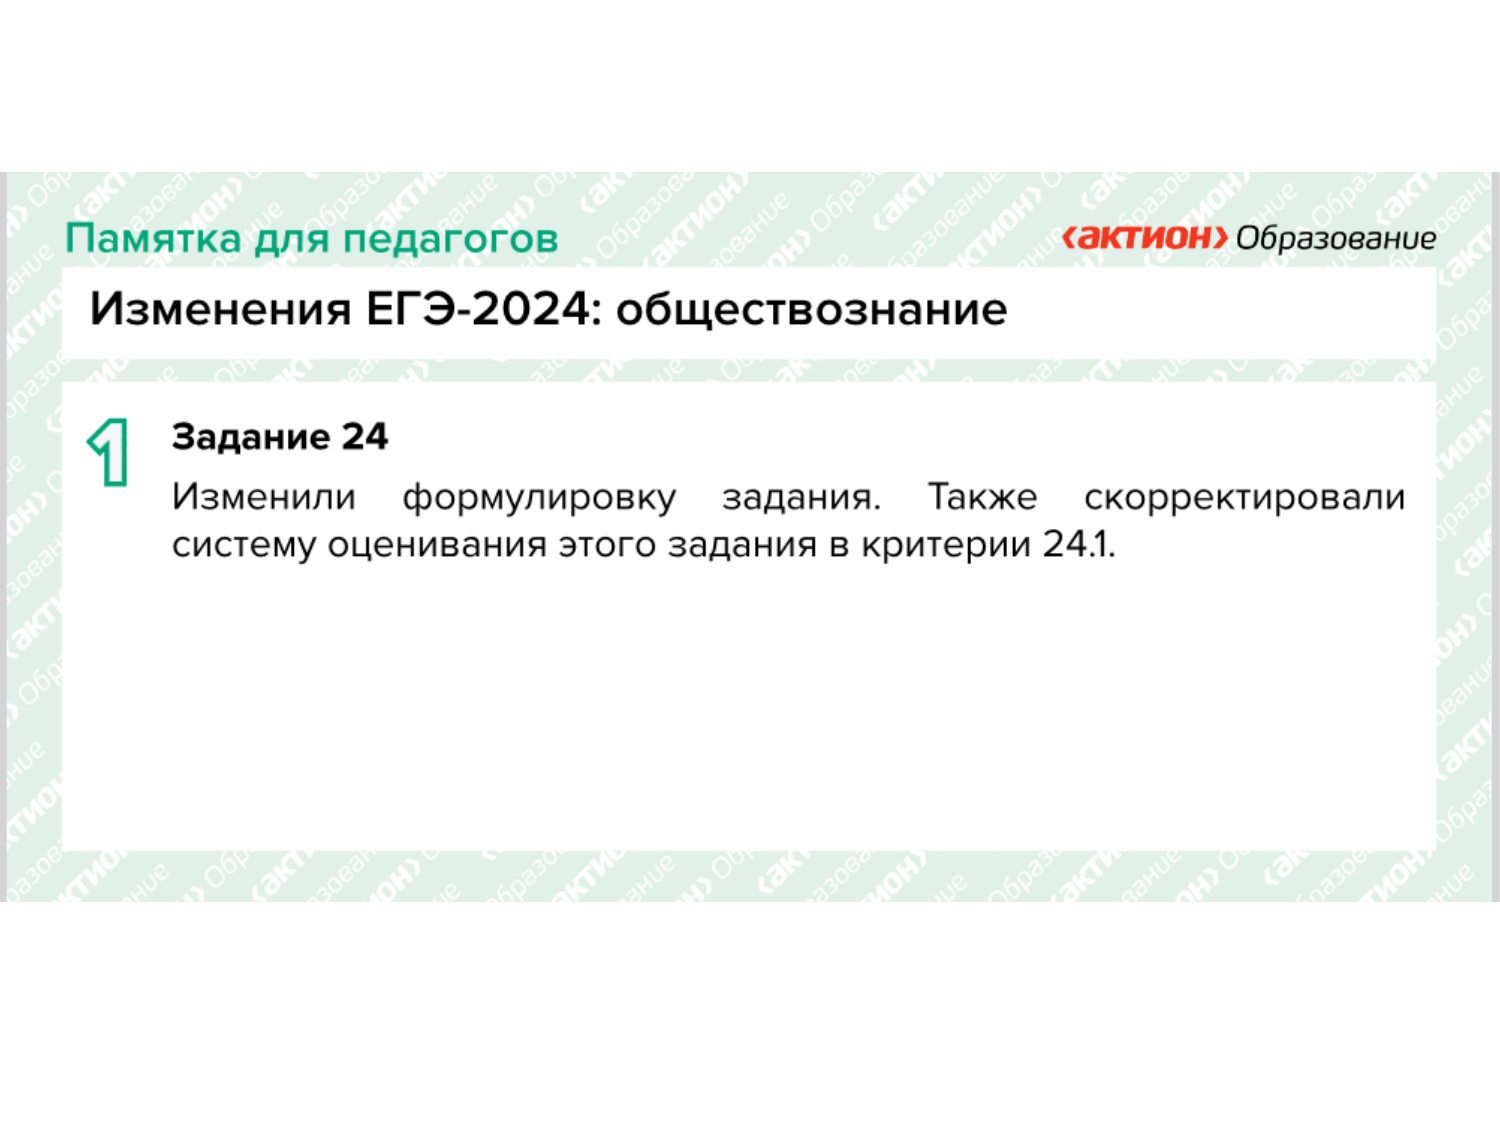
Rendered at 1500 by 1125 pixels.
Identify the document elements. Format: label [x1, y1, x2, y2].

list [0, 172, 1500, 902]
